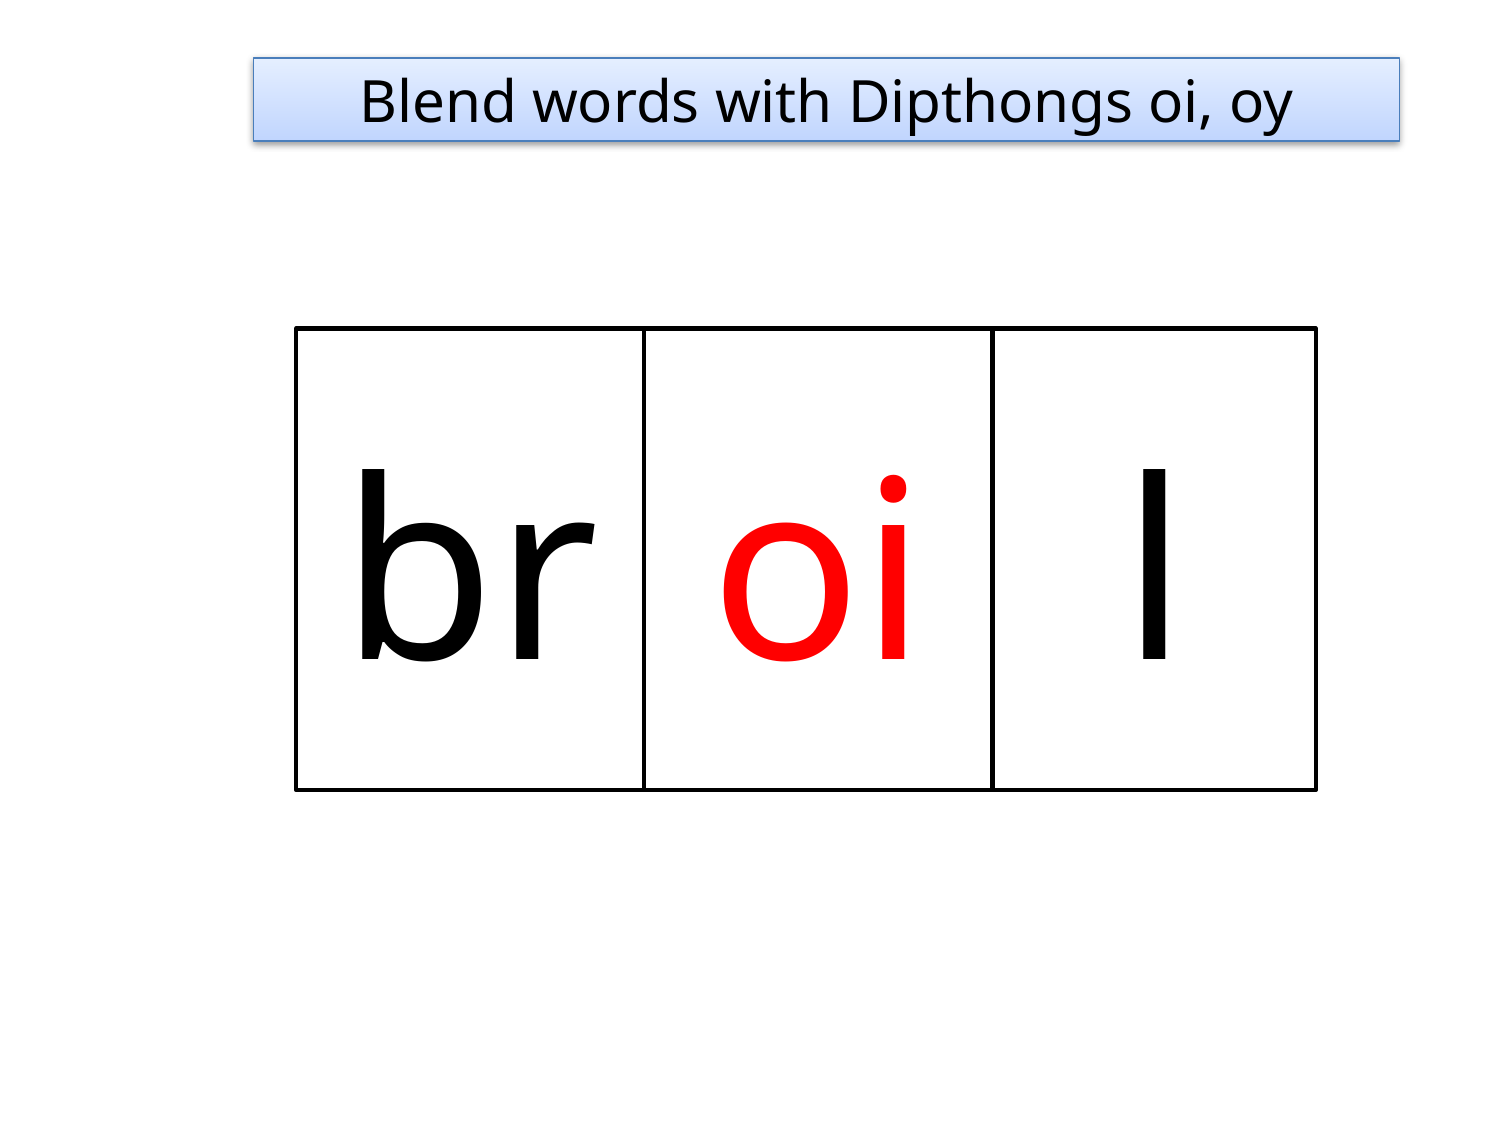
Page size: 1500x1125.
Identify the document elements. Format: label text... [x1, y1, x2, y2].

text_box br [294, 326, 642, 792]
text_box oi [642, 326, 990, 792]
text_box l [990, 326, 1318, 792]
text_box Blend words with Dipthongs oi, oy [253, 57, 1400, 142]
